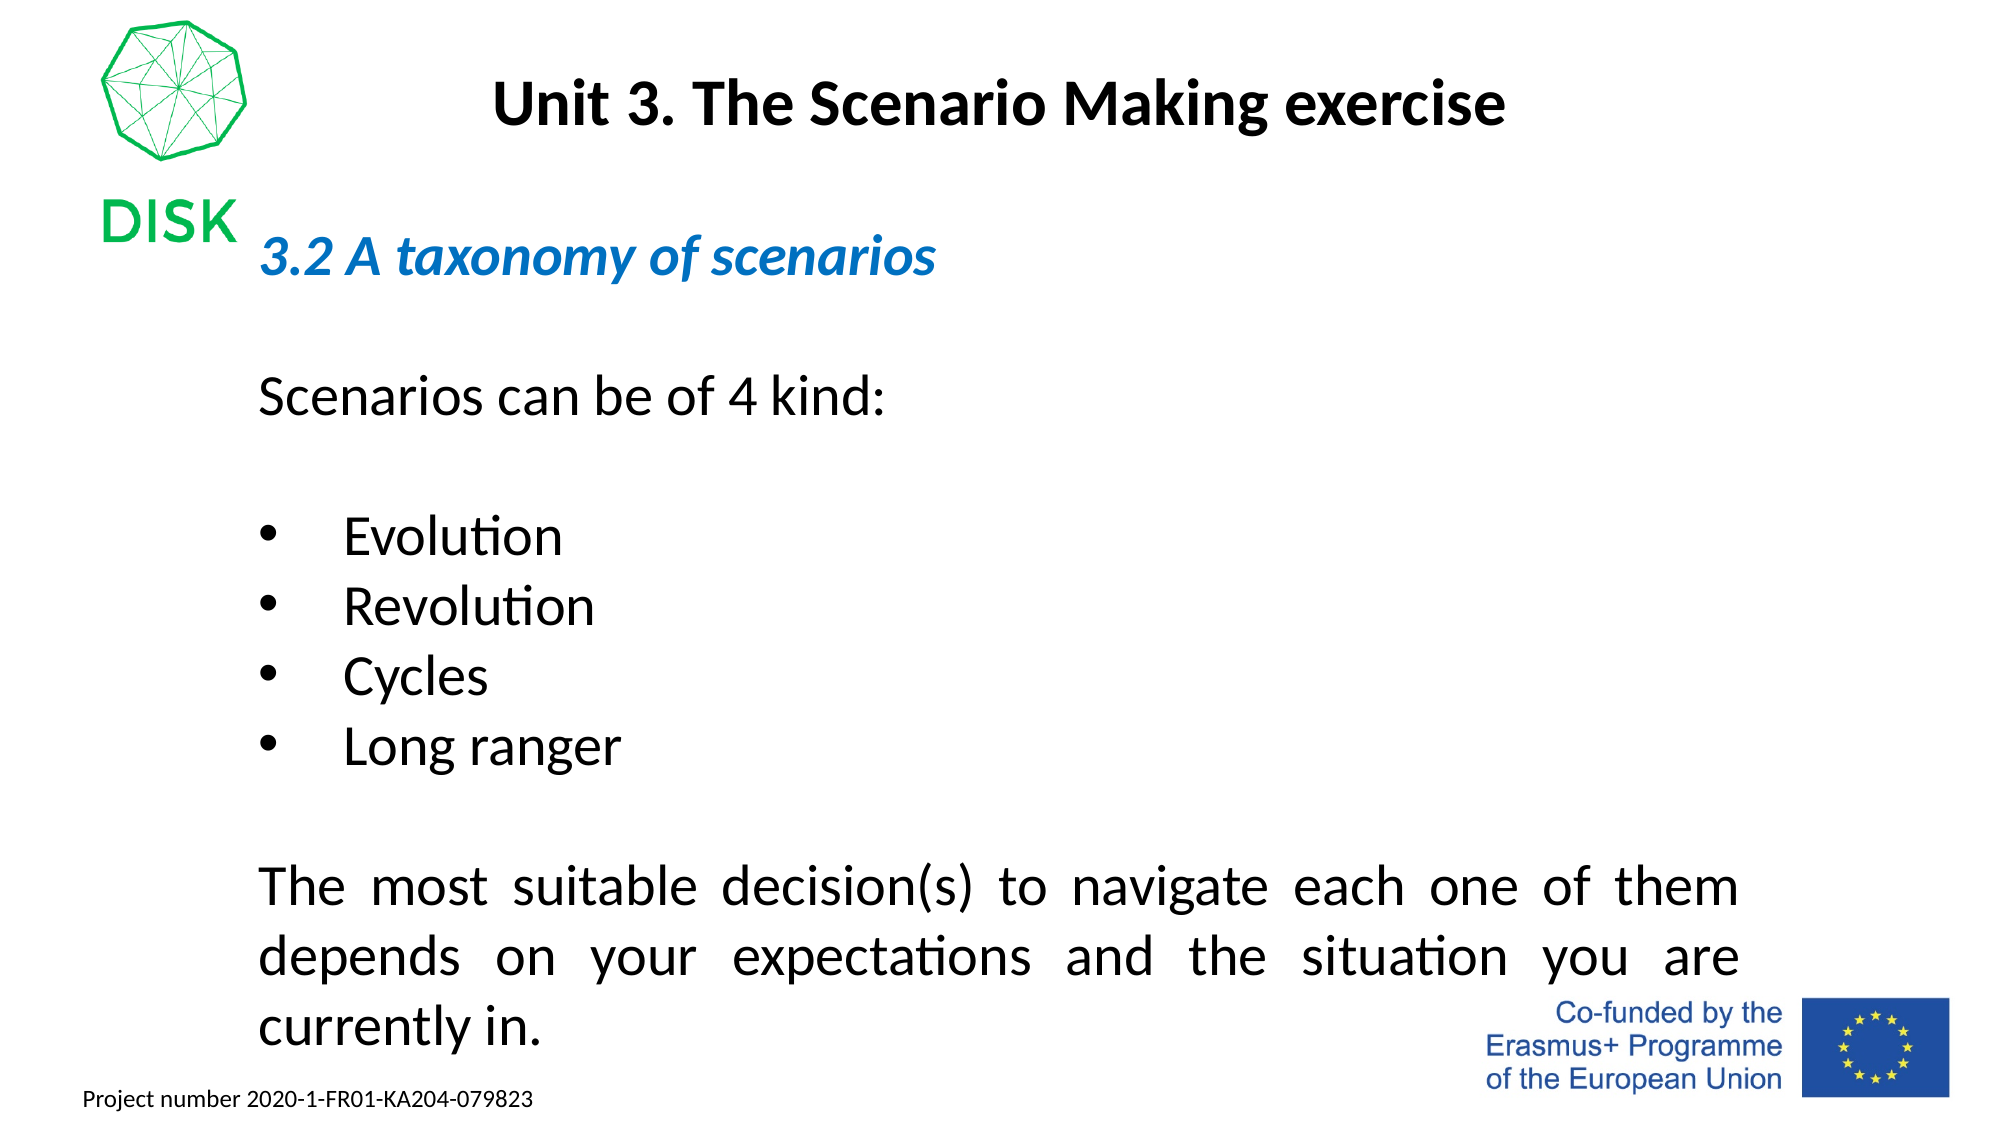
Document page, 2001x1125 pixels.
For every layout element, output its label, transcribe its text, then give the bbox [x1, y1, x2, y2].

text_box 3.2 A taxonomy of scenarios Scenarios can be of 4 kind: Evolution Revolution Cycles Long ranger The most suitable decision(s) to navigate each one of them depends on your expectations and the situation you are currently in. [243, 209, 1757, 1125]
text_box Project number 2020-1-FR01-KA204-079823 [67, 1075, 243, 1121]
text_box Unit 3. The Scenario Making exercise [295, 51, 1709, 147]
picture [1475, 980, 1972, 1121]
picture [54, 0, 291, 255]
